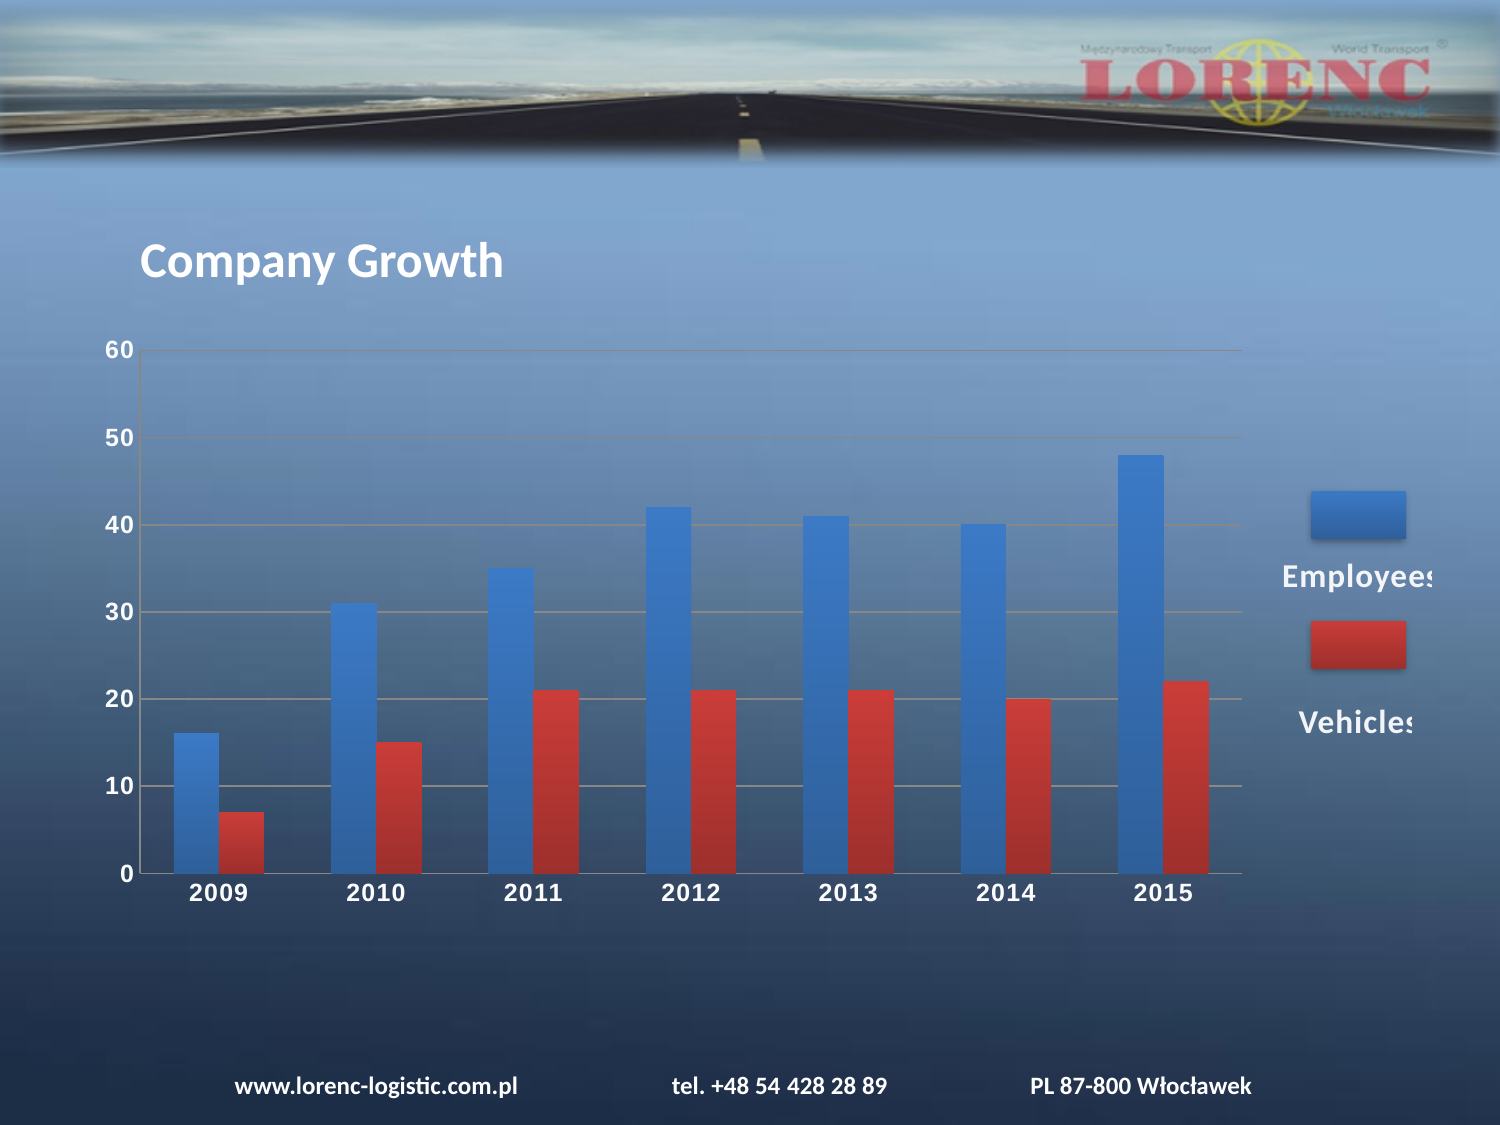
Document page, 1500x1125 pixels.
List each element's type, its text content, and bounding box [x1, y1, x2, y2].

text_box [1311, 491, 1407, 539]
text_box Company Growth [125, 219, 520, 295]
chart [81, 325, 1266, 919]
picture [0, 0, 1500, 1125]
text_box [1311, 621, 1407, 669]
text_box Vehicles [1283, 692, 1434, 747]
text_box Employees [1269, 546, 1455, 602]
footer www.lorenc-logistic.com.pl tel. +48 54 428 28 89 PL 87-800 Włocławek [0, 1069, 1495, 1125]
